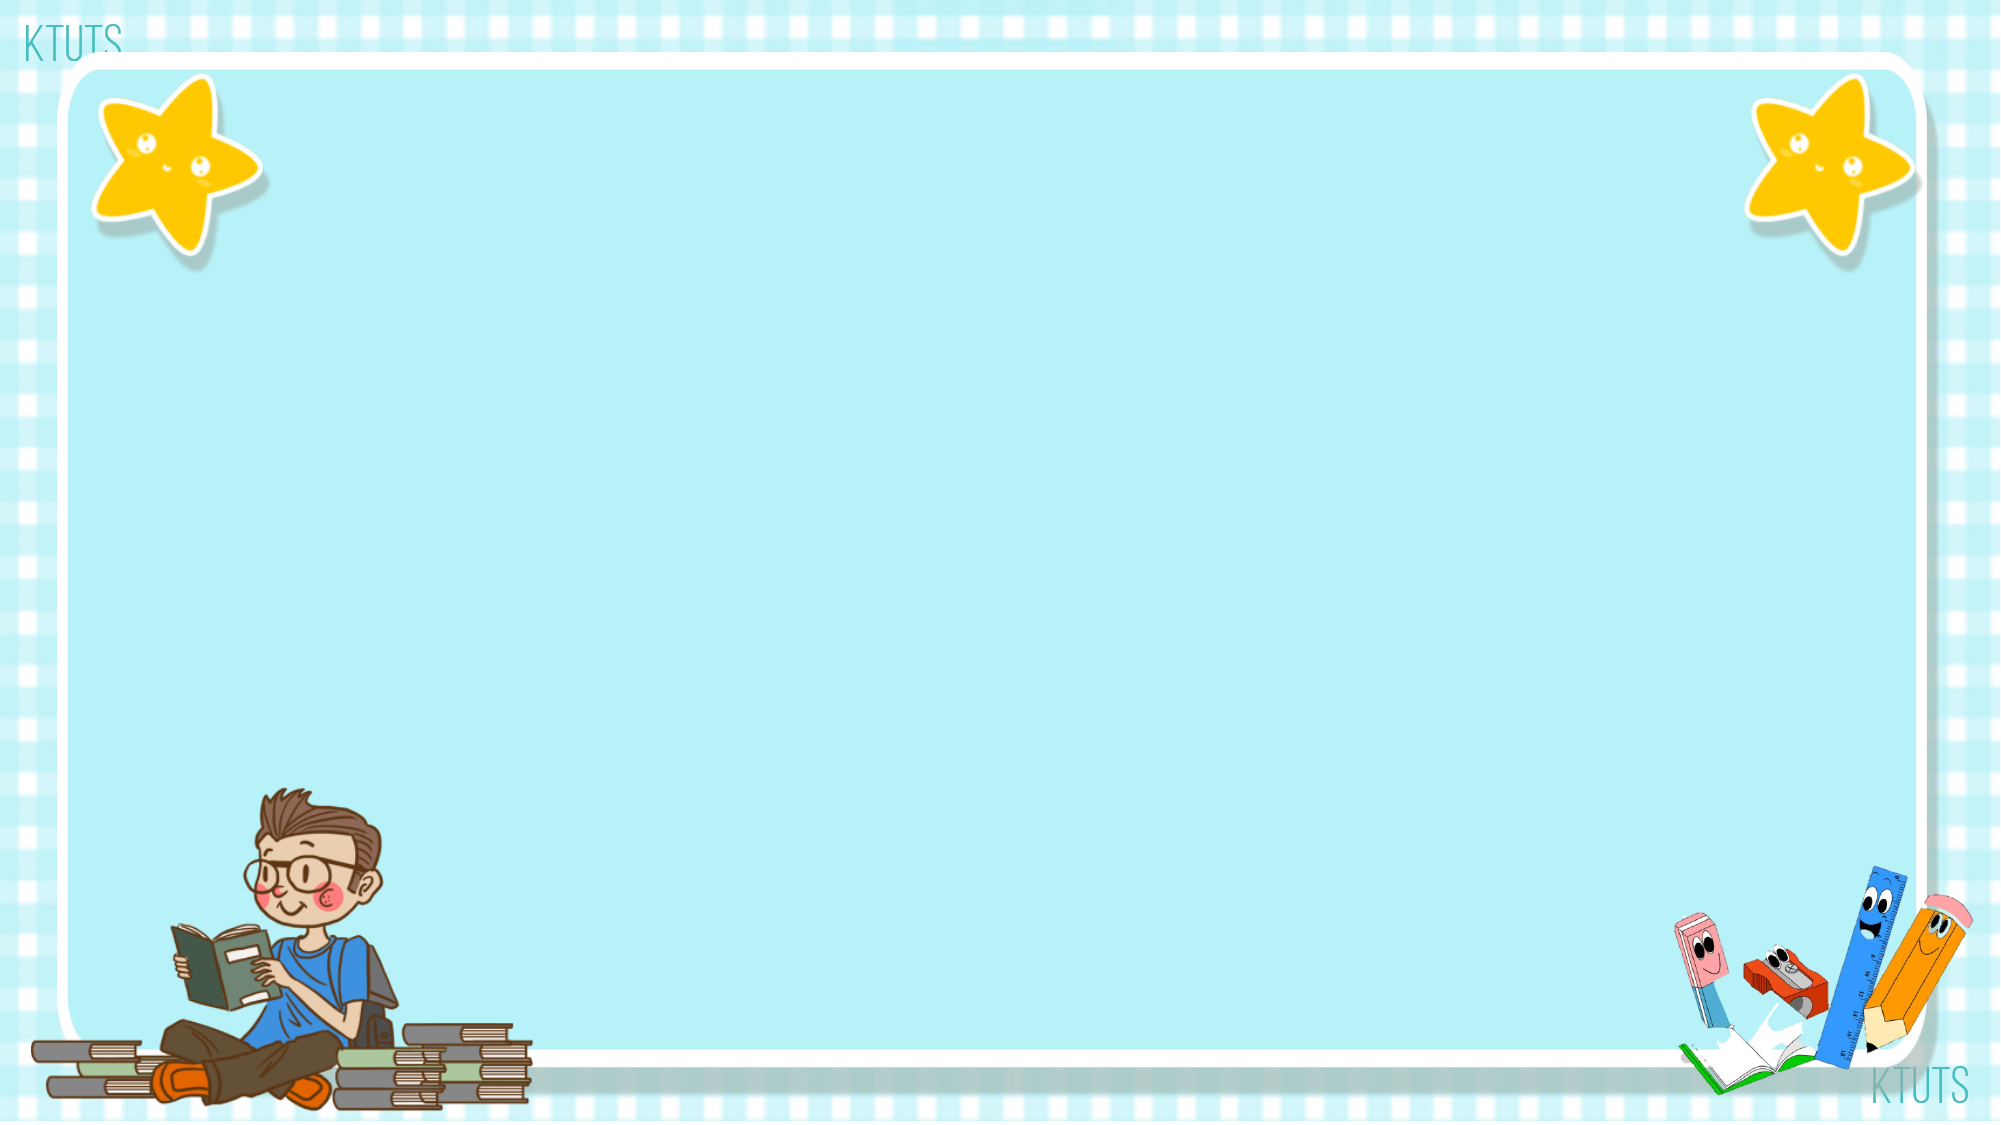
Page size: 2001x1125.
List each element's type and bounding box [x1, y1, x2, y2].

text_box [56, 52, 1940, 1098]
picture [0, 0, 2001, 1125]
